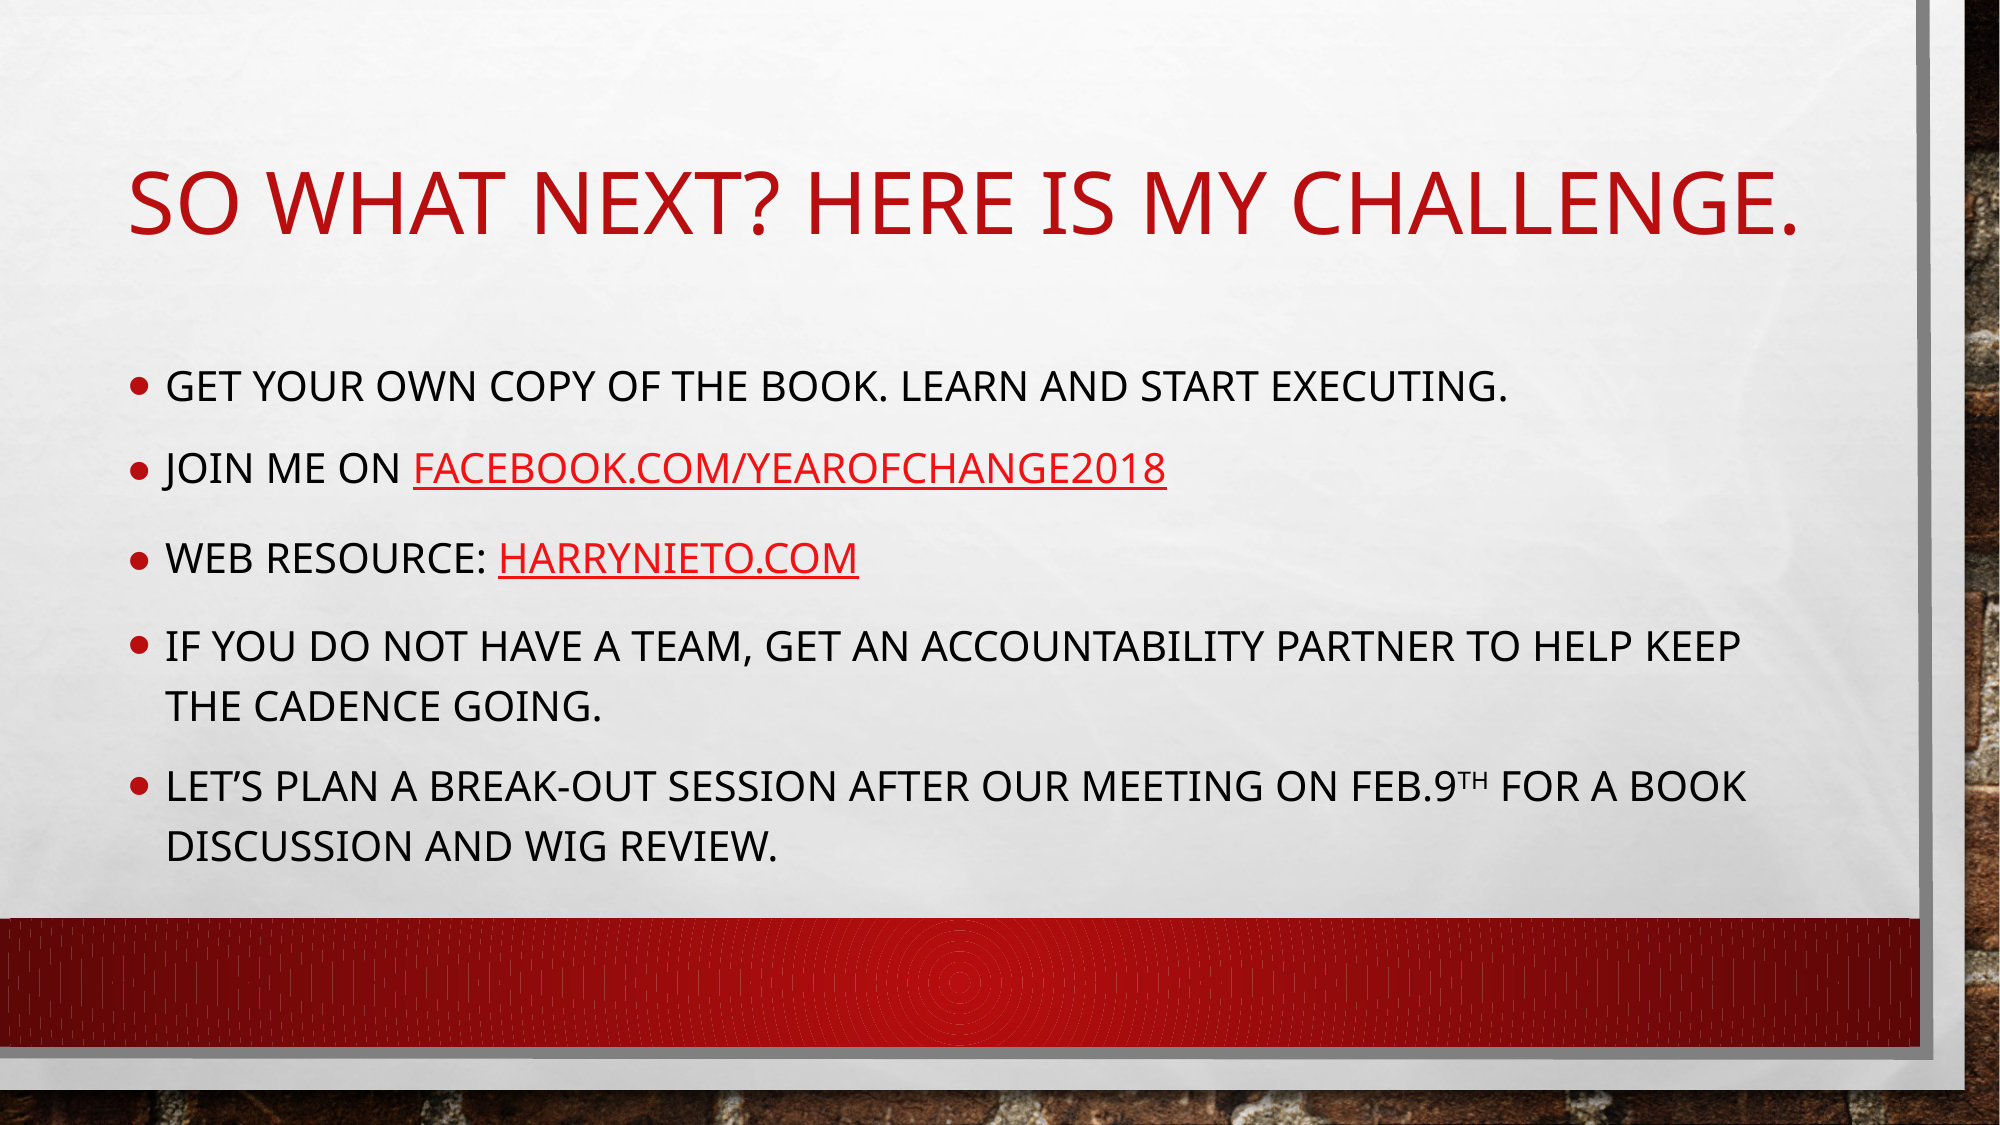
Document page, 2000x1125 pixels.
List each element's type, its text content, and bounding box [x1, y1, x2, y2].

title So what next? Here is my challenge. [112, 112, 1818, 302]
picture [0, 0, 2000, 1125]
list Get your own copy of the book. Learn and start executing. Join me on facebook.com/yearofchange2018 Web Resource: harrynieto.com If you do not have a team, get an accountability partner to help keep the cadence going. Let’s plan a break-out session after our meeting on Feb.9th for a book discussion and WIG review. [112, 338, 1818, 882]
